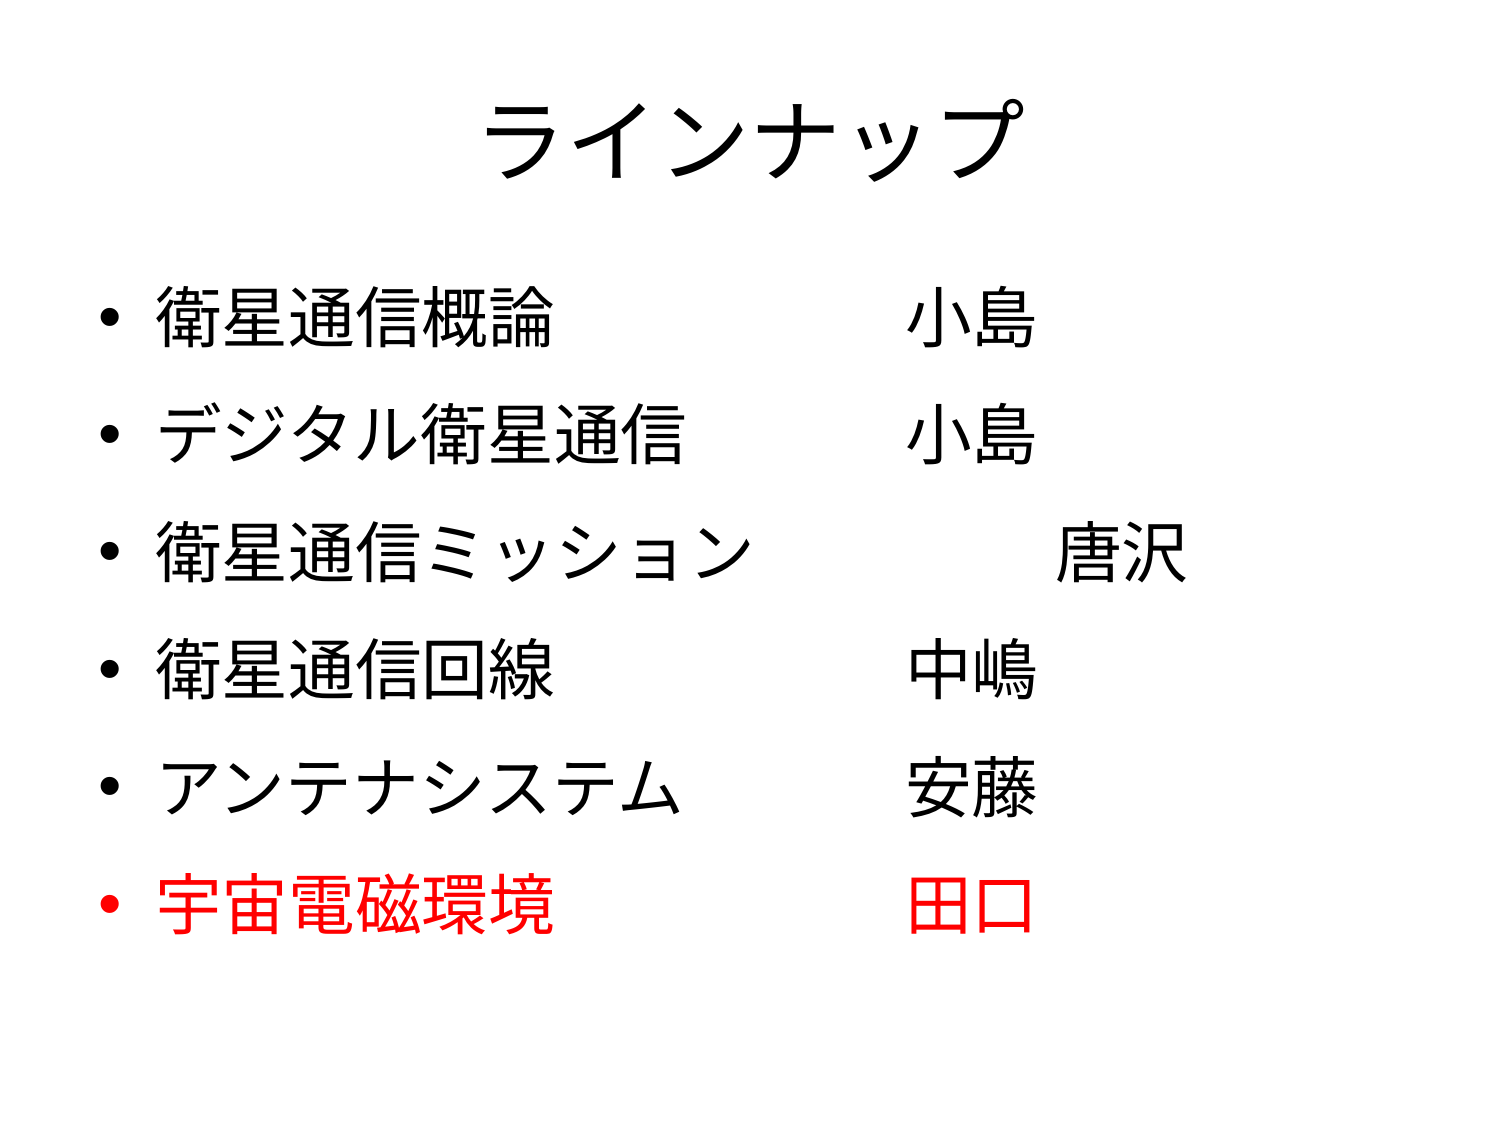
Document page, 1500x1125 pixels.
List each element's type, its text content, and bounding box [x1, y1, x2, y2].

text_box 衛星通信概論 小島 デジタル衛星通信 小島 衛星通信ミッション 唐沢 衛星通信回線 中嶋 アンテナシステム 安藤 宇宙電磁環境 田口 [83, 244, 1434, 1083]
title ラインナップ [75, 45, 1425, 233]
